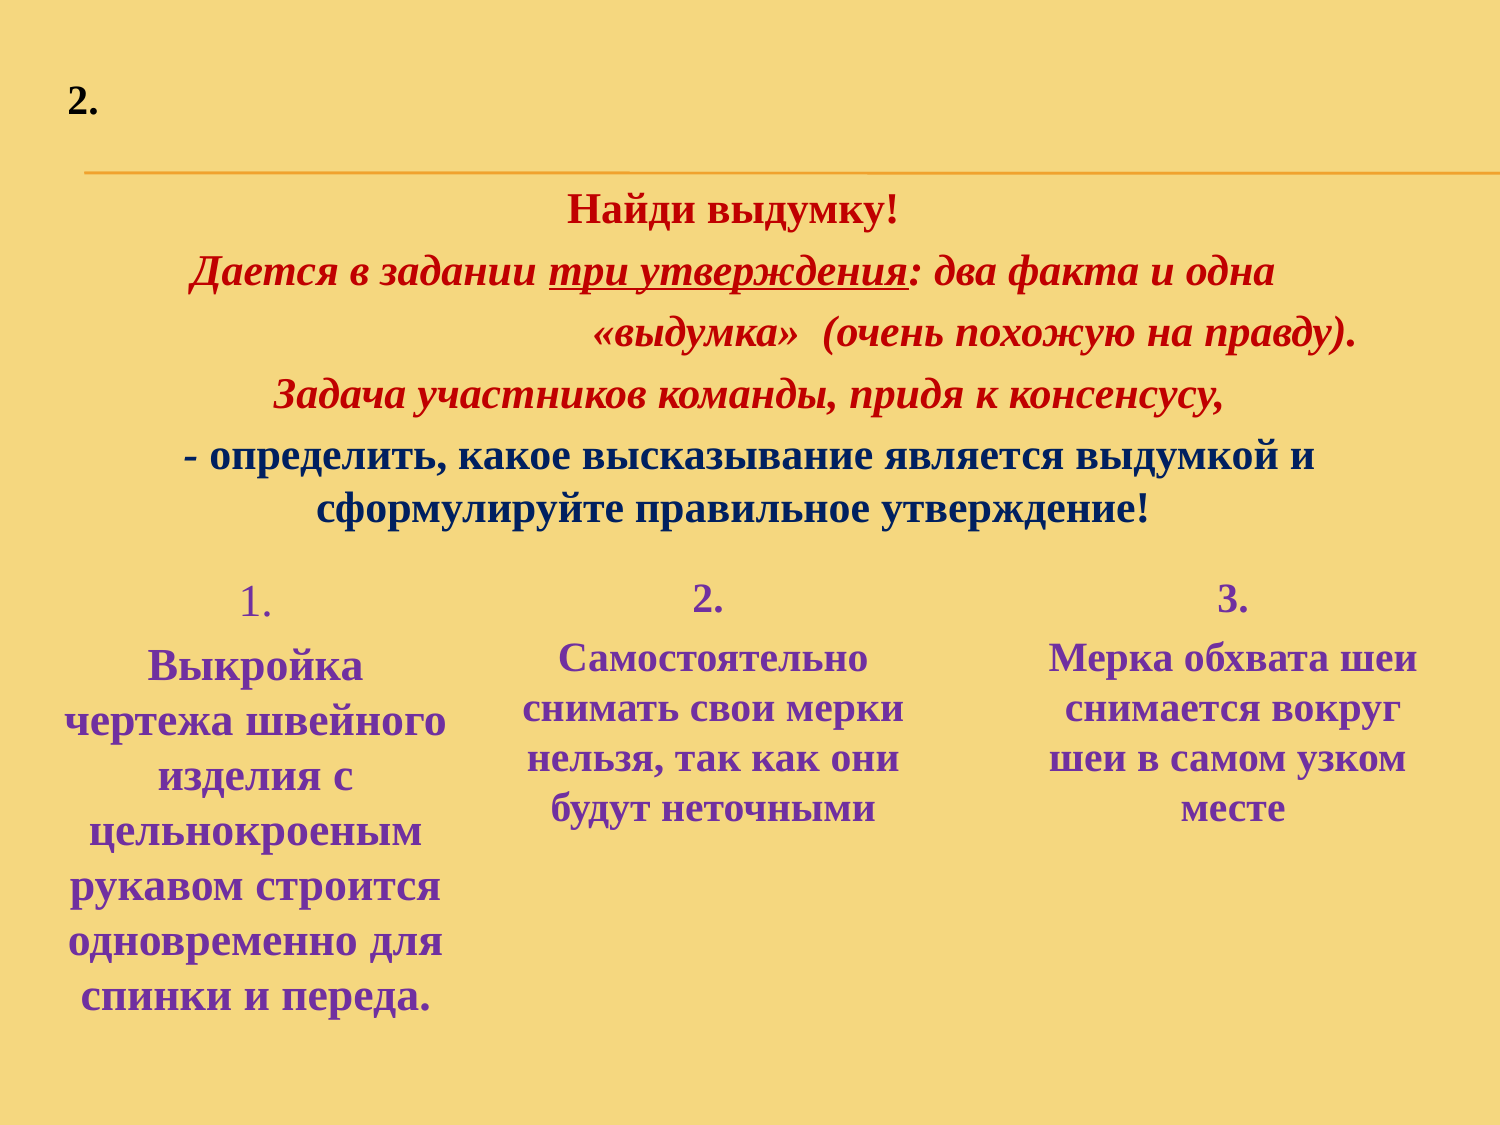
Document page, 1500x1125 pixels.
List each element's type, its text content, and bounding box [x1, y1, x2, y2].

text_box 1. Выкройка чертежа швейного изделия с цельнокроеным рукавом строится одновременно для спинки и переда. [47, 563, 464, 1050]
text_box 3. Мерка обхвата шеи снимается вокруг шеи в самом узком месте [1024, 563, 1442, 956]
text_box 2. Самостоятельно снимать свои мерки нельзя, так как они будут неточными [494, 563, 932, 1001]
title 2. [52, 42, 715, 154]
list Найди выдумку! Дается в задании три утверждения: два факта и одна «выдумка» (очень похожую на правду). Задача участников команды, придя к консенсусу, - определить, какое высказывание является выдумкой и сформулируйте правильное утверждение! [21, 172, 1447, 539]
